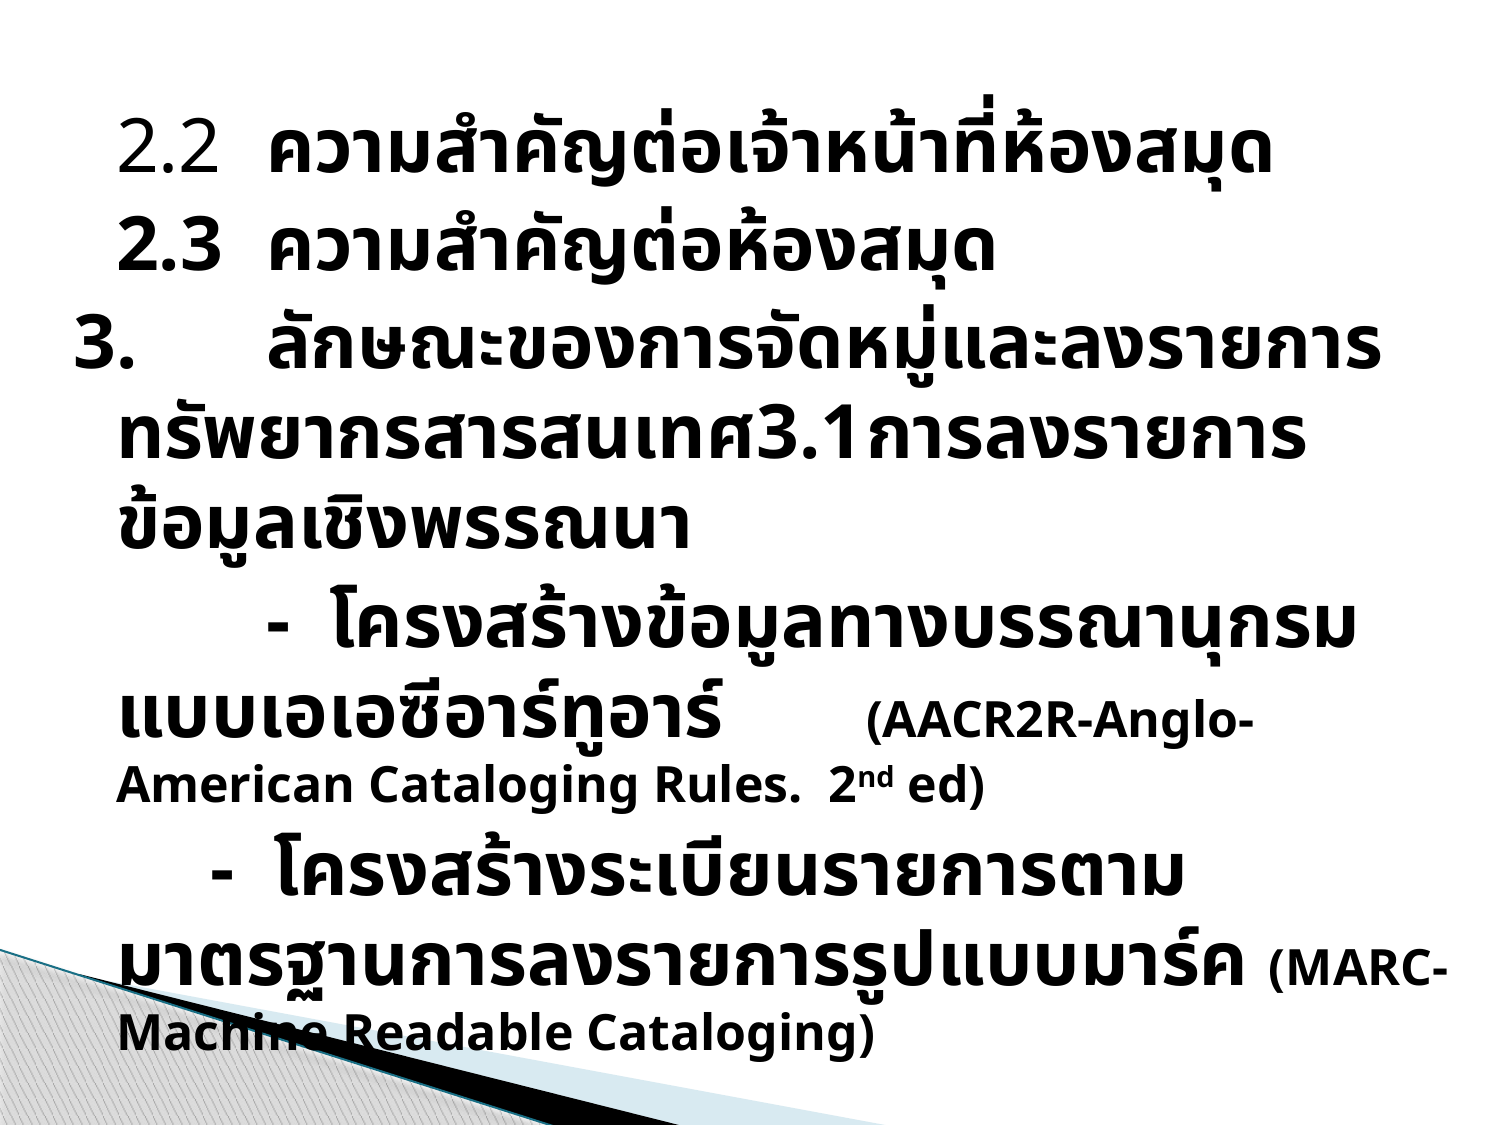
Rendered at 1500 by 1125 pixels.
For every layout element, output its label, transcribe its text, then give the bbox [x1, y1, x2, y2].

list 2.2 ความสำคัญต่อเจ้าหน้าที่ห้องสมุด 2.3 ความสำคัญต่อห้องสมุด 3. ลักษณะของการจัดหมู่และลงรายการทรัพยากรสารสนเทศ3.1 การลงรายการข้อมูลเชิงพรรณนา - โครงสร้างข้อมูลทางบรรณานุกรมแบบเอเอซีอาร์ทูอาร์ (AACR2R-Anglo-American Cataloging Rules. 2nd ed) - โครงสร้างระเบียนรายการตามมาตรฐานการลงรายการรูปแบบมาร์ค (MARC-Machine Readable Cataloging) [41, 90, 1471, 988]
